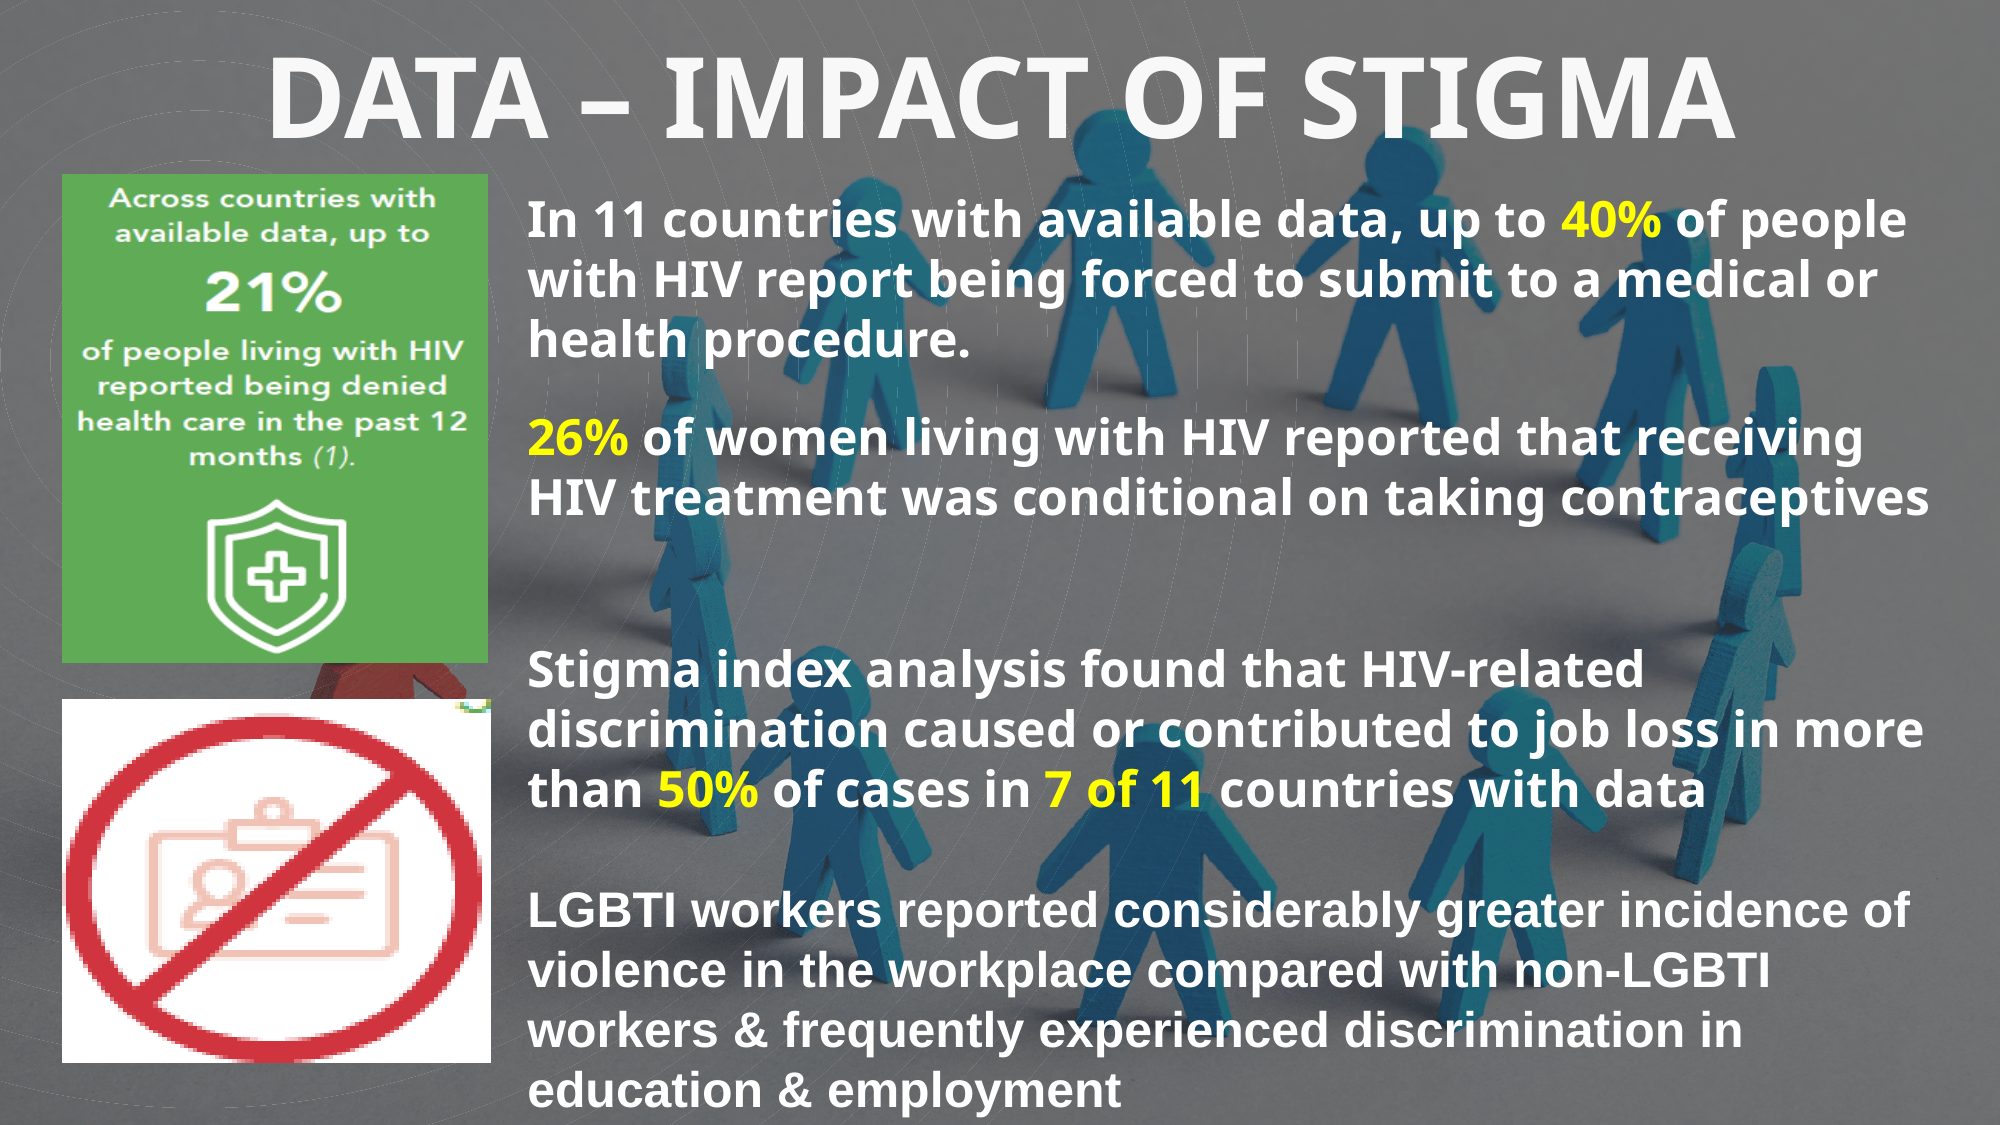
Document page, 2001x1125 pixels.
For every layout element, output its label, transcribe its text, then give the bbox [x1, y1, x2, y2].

text_box Stigma index analysis found that HIV-related discrimination caused or contributed to job loss in more than 50% of cases in 7 of 11 countries with data LGBTI workers reported considerably greater incidence of violence in the workplace compared with non-LGBTI workers & frequently experienced discrimination in education & employment [512, 629, 1975, 1125]
picture [62, 699, 492, 1063]
picture [62, 174, 488, 663]
text_box In 11 countries with available data, up to 40% of people with HIV report being forced to submit to a medical or health procedure. 26% of women living with HIV reported that receiving HIV treatment was conditional on taking contraceptives [512, 179, 1975, 533]
title DATA – IMPACT OF STIGMA [228, 24, 1772, 163]
